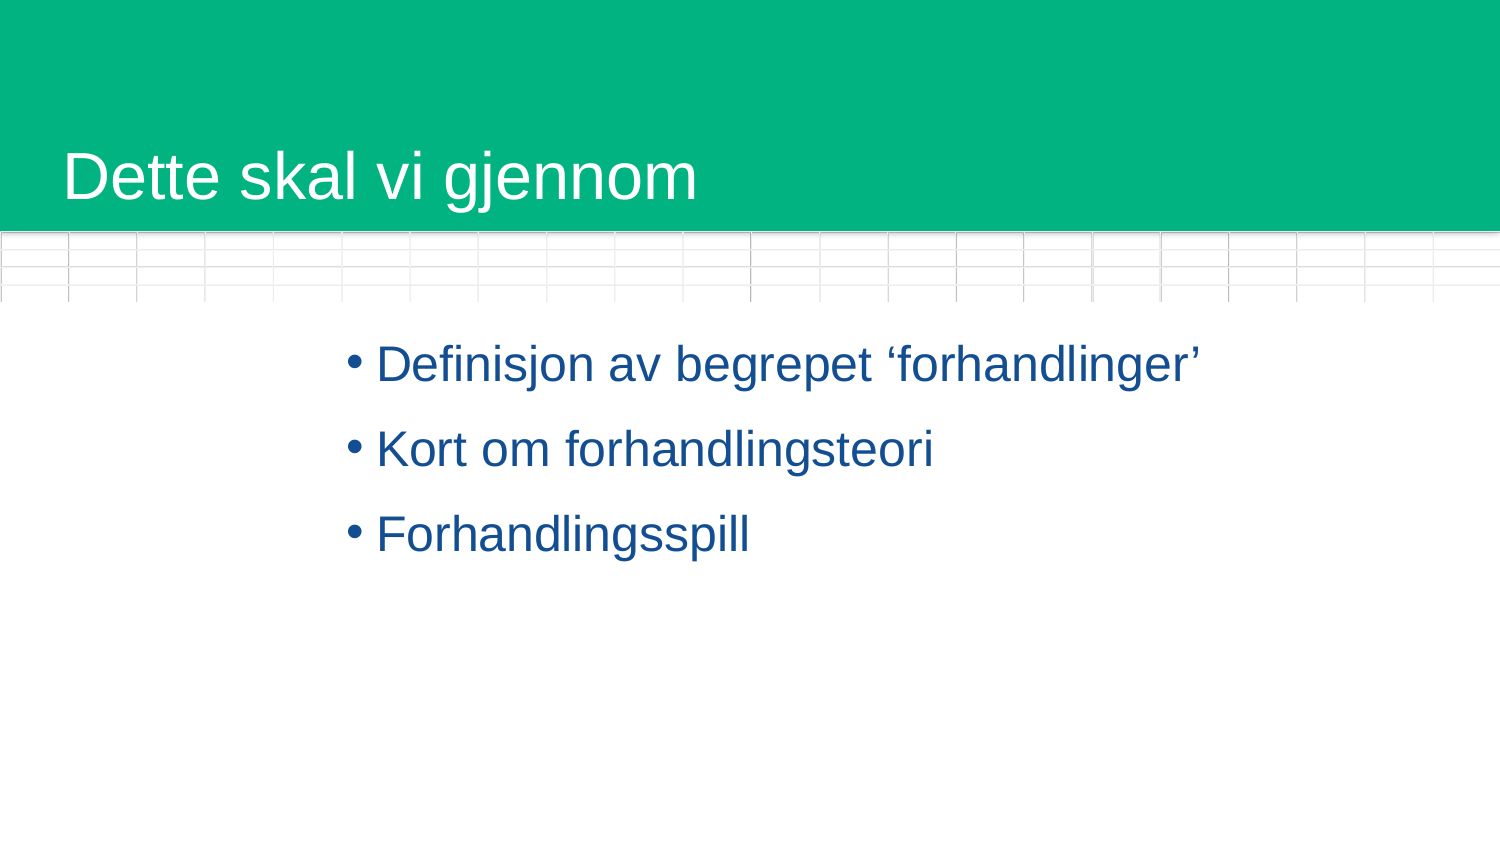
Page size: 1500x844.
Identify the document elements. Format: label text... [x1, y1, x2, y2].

title Dette skal vi gjennom [47, 79, 1433, 220]
list Definisjon av begrepet ‘forhandlinger’ Kort om forhandlingsteori Forhandlingsspill [331, 323, 1406, 746]
